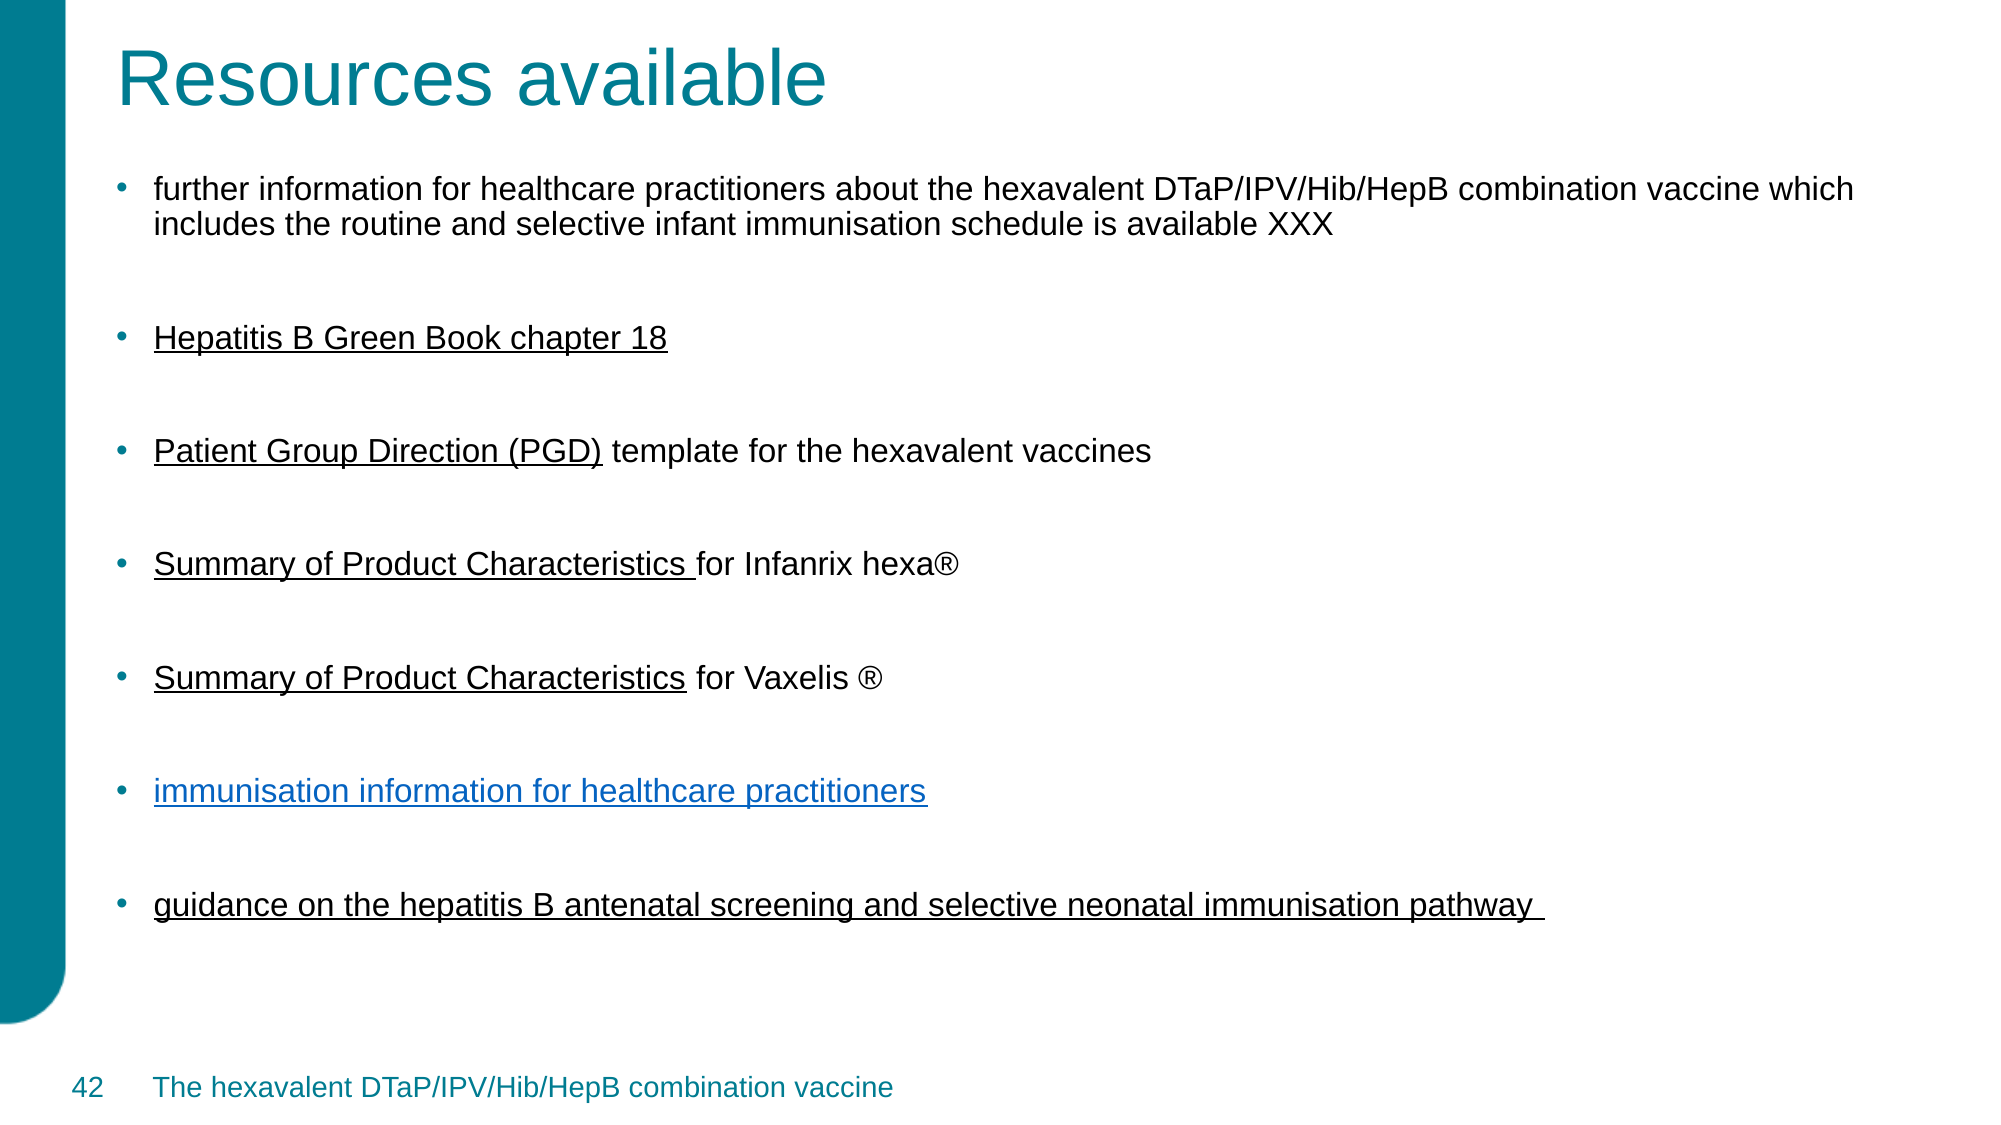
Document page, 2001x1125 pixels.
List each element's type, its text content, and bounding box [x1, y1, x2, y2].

slide_number 42 [21, 1056, 120, 1117]
list further information for healthcare practitioners about the hexavalent DTaP/IPV/Hib/HepB combination vaccine which includes the routine and selective infant immunisation schedule is available XXX Hepatitis B Green Book chapter 18 Patient Group Direction (PGD) template for the hexavalent vaccines Summary of Product Characteristics for Infanrix hexa® Summary of Product Characteristics for Vaxelis ® immunisation information for healthcare practitioners guidance on the hepatitis B antenatal screening and selective neonatal immunisation pathway [101, 163, 1926, 1005]
footer The hexavalent DTaP/IPV/Hib/HepB combination vaccine [137, 1056, 1780, 1116]
title Resources available [101, 29, 1926, 163]
